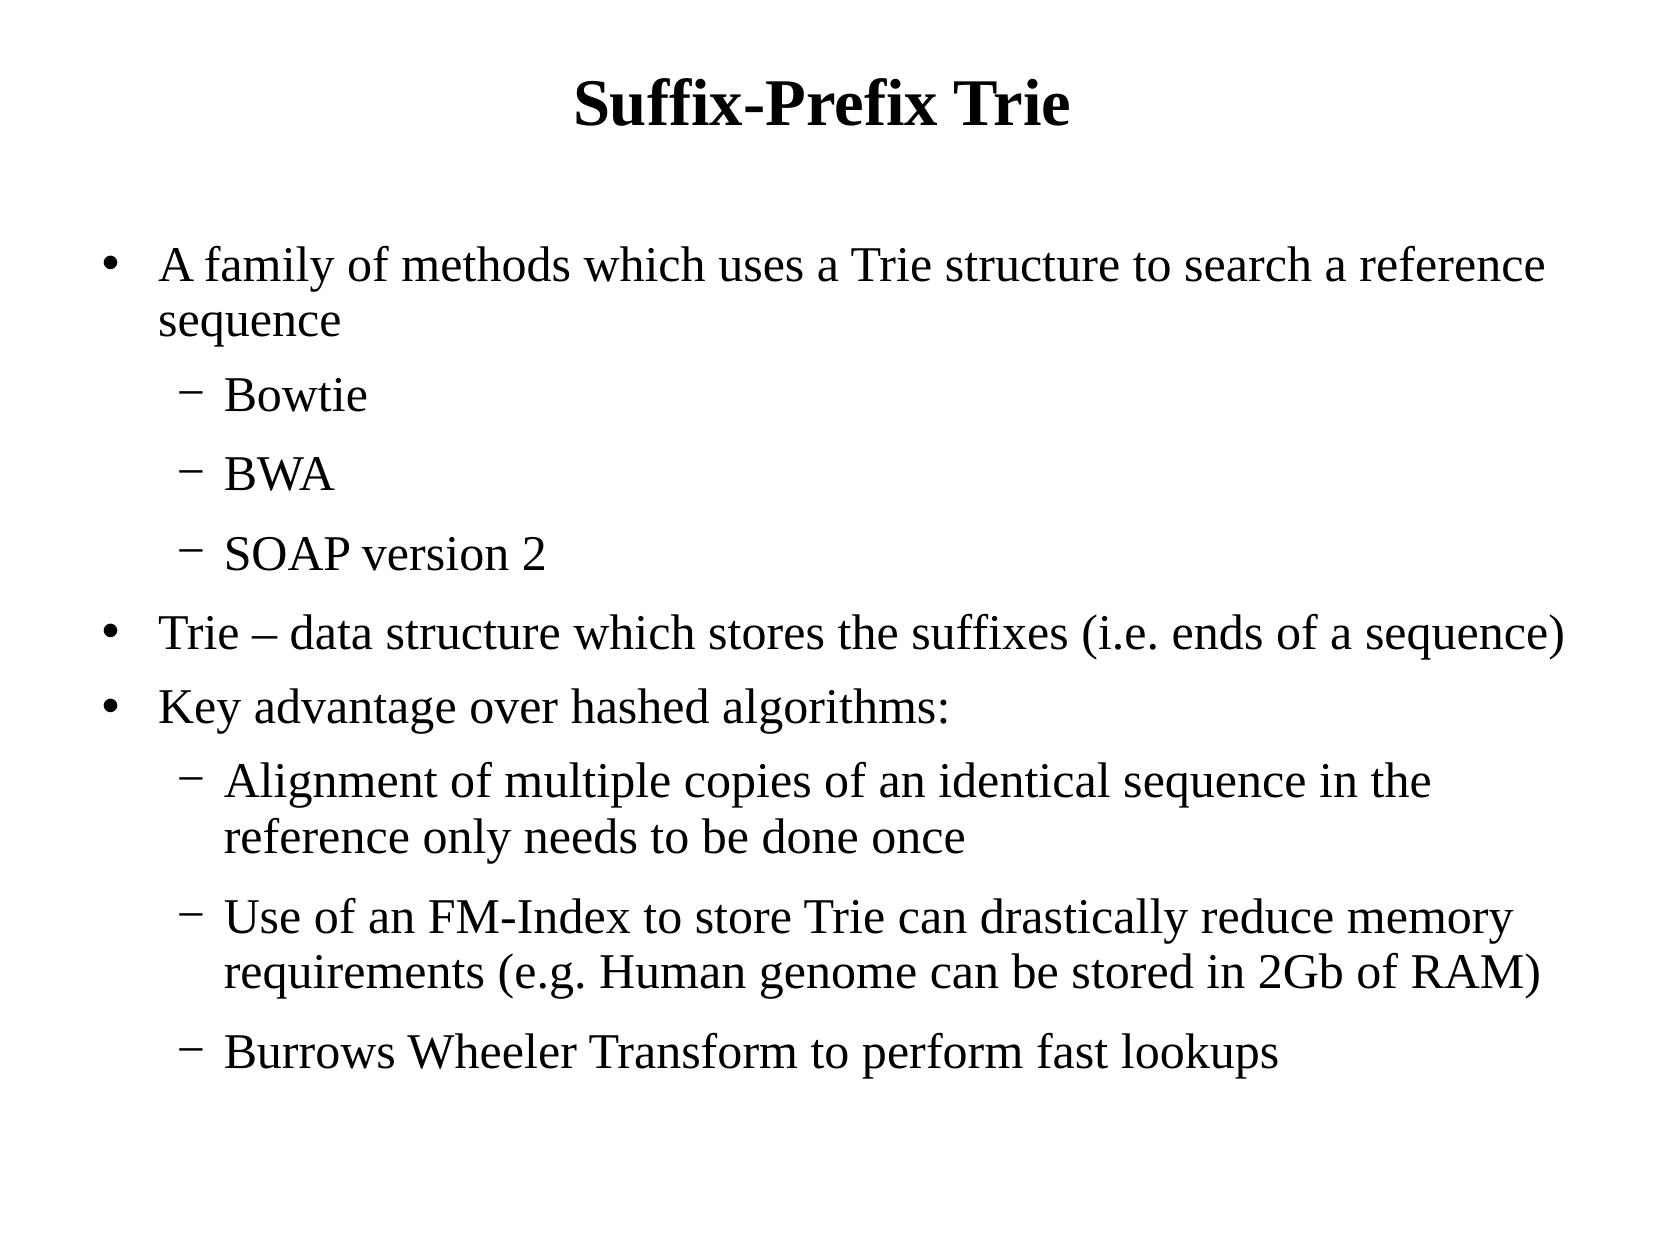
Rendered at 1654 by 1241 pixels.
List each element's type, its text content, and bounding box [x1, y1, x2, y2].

list A family of methods which uses a Trie structure to search a reference sequence Bowtie BWA SOAP version 2 Trie – data structure which stores the suffixes (i.e. ends of a sequence) Key advantage over hashed algorithms: Alignment of multiple copies of an identical sequence in the reference only needs to be done once Use of an FM-Index to store Trie can drastically reduce memory requirements (e.g. Human genome can be stored in 2Gb of RAM) Burrows Wheeler Transform to perform fast lookups [101, 236, 1568, 1151]
title Suffix-Prefix Trie [116, 0, 1529, 207]
